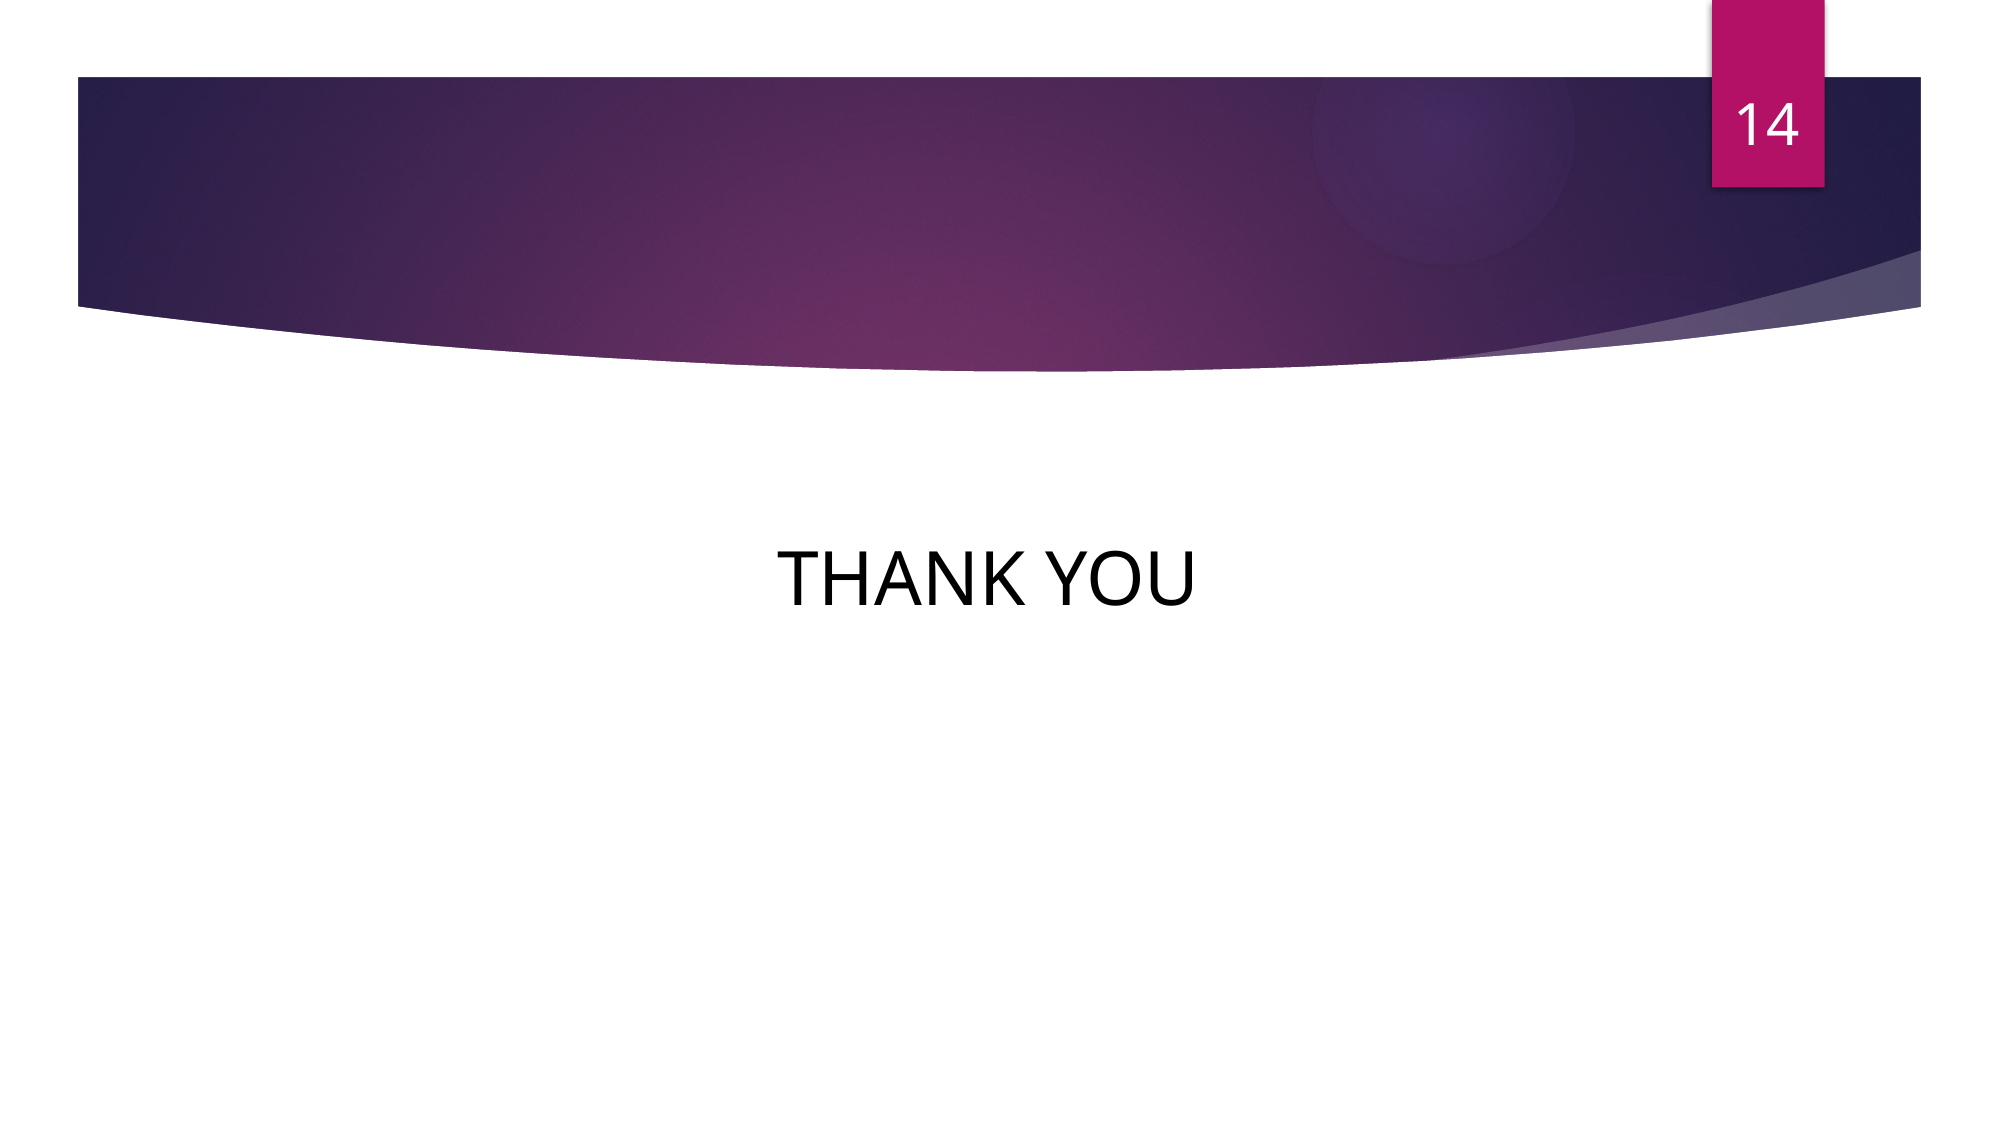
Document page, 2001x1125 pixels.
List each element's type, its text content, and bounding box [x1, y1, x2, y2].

title THANK YOU [126, 466, 1852, 685]
slide_number 14 [1698, 48, 1836, 175]
